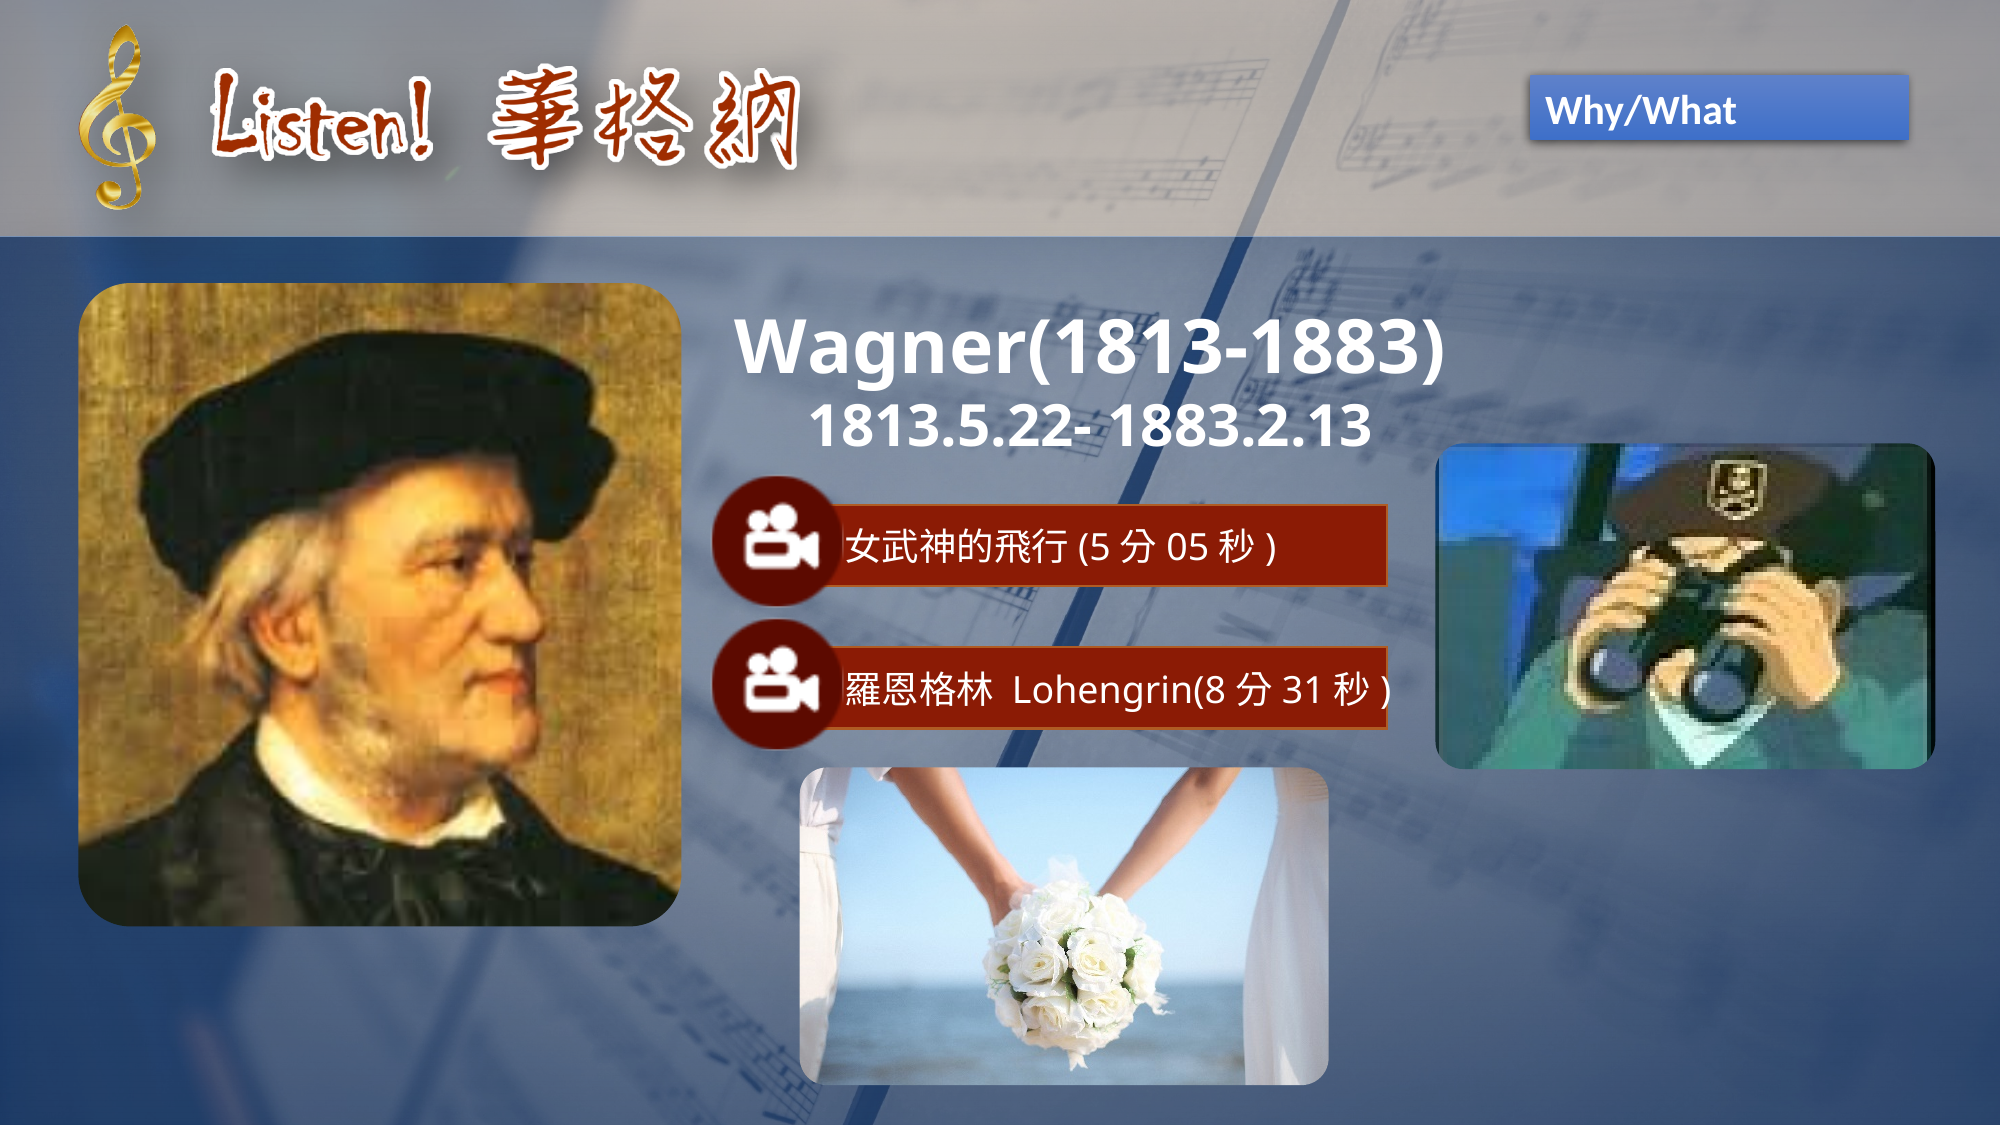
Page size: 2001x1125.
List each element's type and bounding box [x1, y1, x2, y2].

picture [0, 0, 2000, 1125]
list [1435, 443, 1936, 770]
